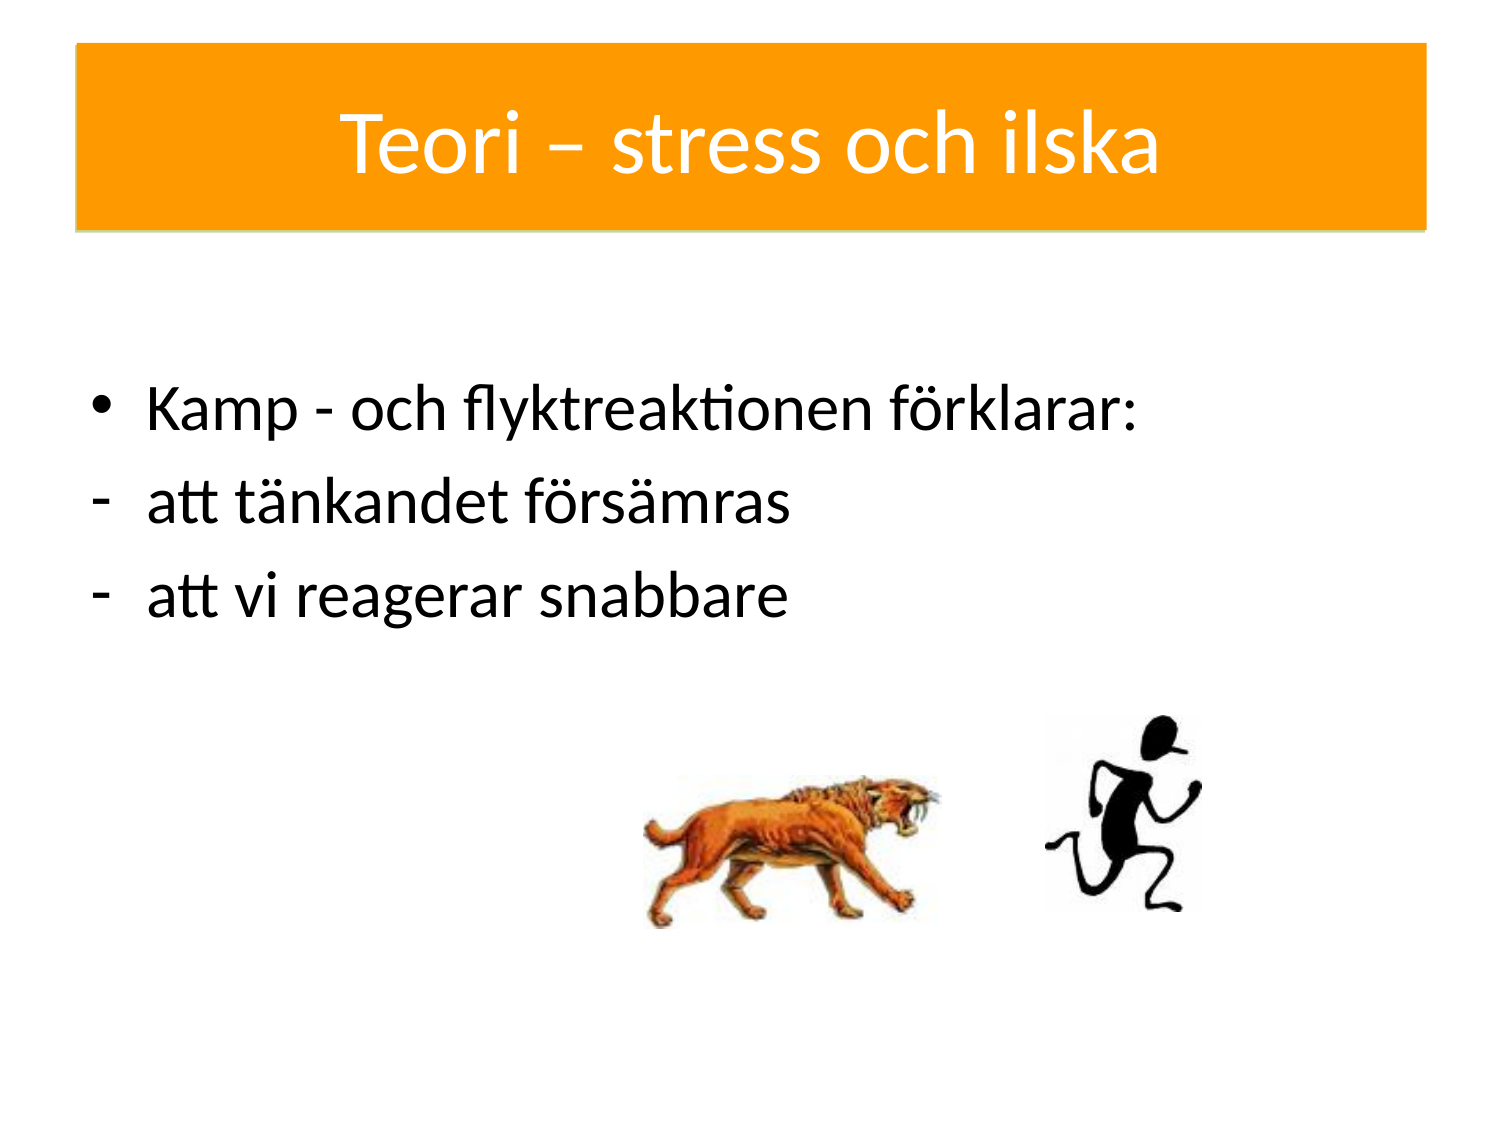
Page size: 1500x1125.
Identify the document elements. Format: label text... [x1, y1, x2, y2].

text_box Teori – stress och ilska [76, 42, 1427, 231]
picture [643, 774, 942, 929]
picture [1045, 715, 1202, 912]
list Kamp - och flyktreaktionen förklarar: att tänkandet försämras att vi reagerar snabbare [75, 262, 1425, 1005]
